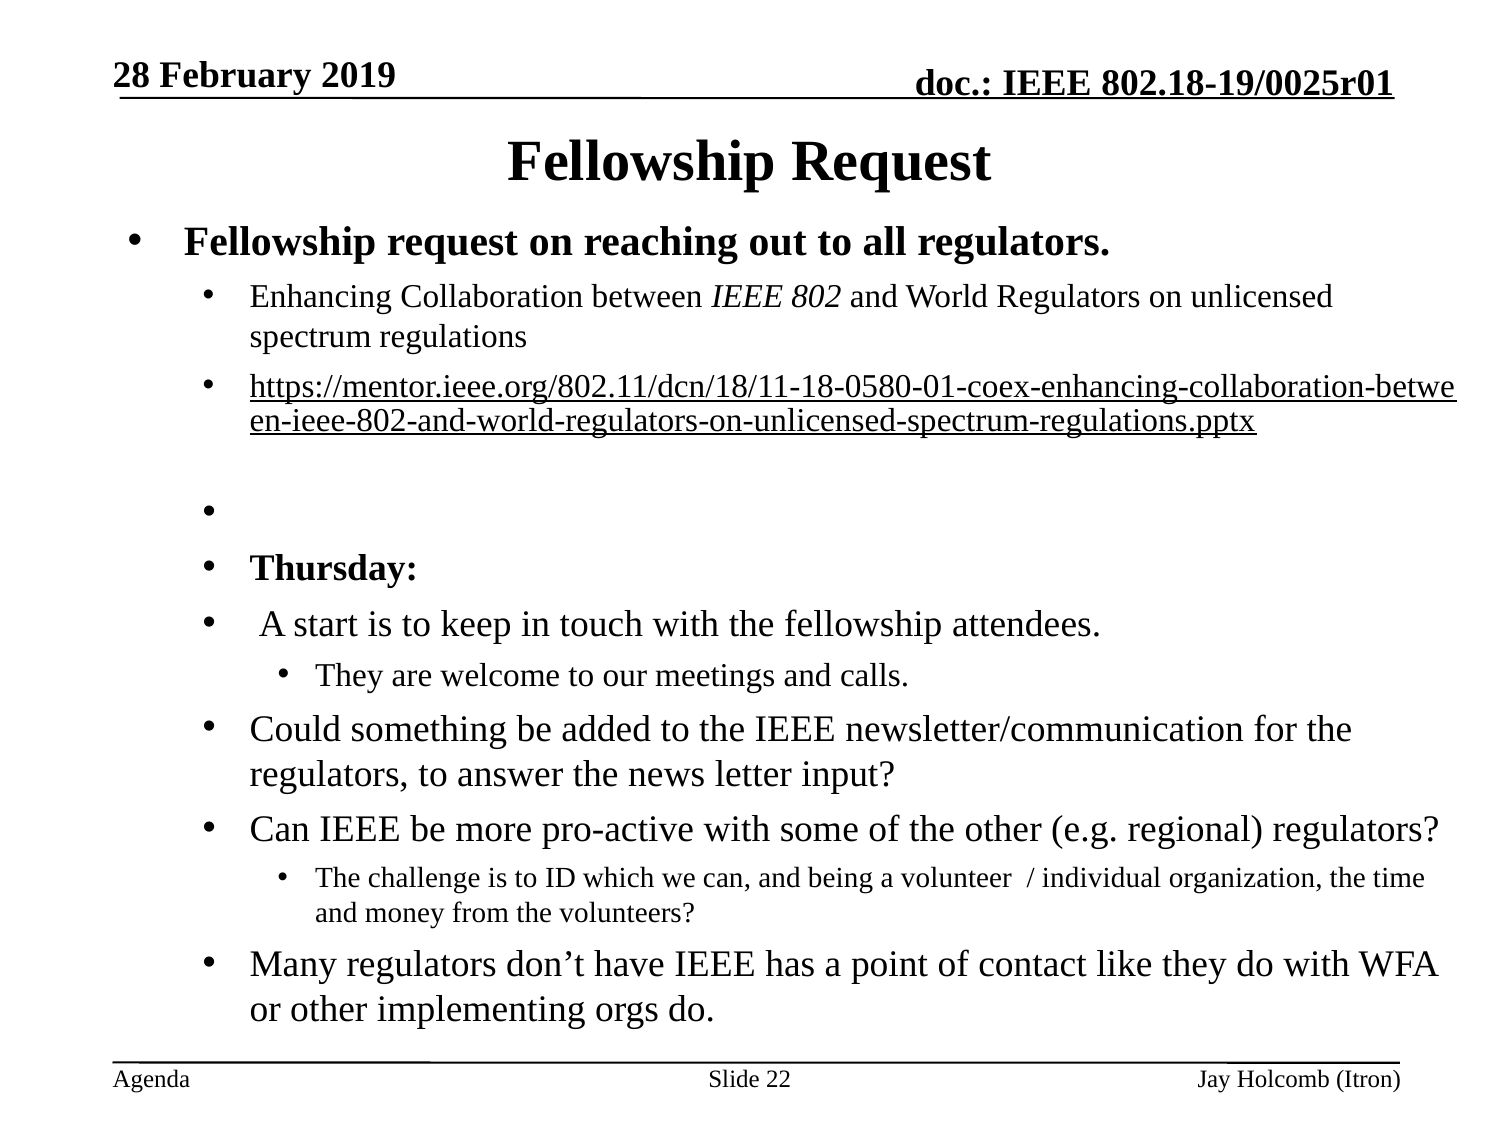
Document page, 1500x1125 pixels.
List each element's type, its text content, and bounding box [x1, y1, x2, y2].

title Fellowship Request [112, 100, 1388, 206]
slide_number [112, 49, 488, 95]
list Fellowship request on reaching out to all regulators. Enhancing Collaboration between IEEE 802 and World Regulators on unlicensed spectrum regulations https://mentor.ieee.org/802.11/dcn/18/11-18-0580-01-coex-enhancing-collaboration-between-ieee-802-and-world-regulators-on-unlicensed-spectrum-regulations.pptx Thursday: A start is to keep in touch with the fellowship attendees. They are welcome to our meetings and calls. Could something be added to the IEEE newsletter/communication for the regulators, to answer the news letter input? Can IEEE be more pro-active with some of the other (e.g. regional) regulators? The challenge is to ID which we can, and being a volunteer / individual organization, the time and money from the volunteers? Many regulators don’t have IEEE has a point of contact like they do with WFA or other implementing orgs do. [112, 206, 1476, 944]
footer Jay Holcomb (Itron) [878, 1061, 1402, 1093]
slide_number Slide 22 [699, 1061, 800, 1123]
